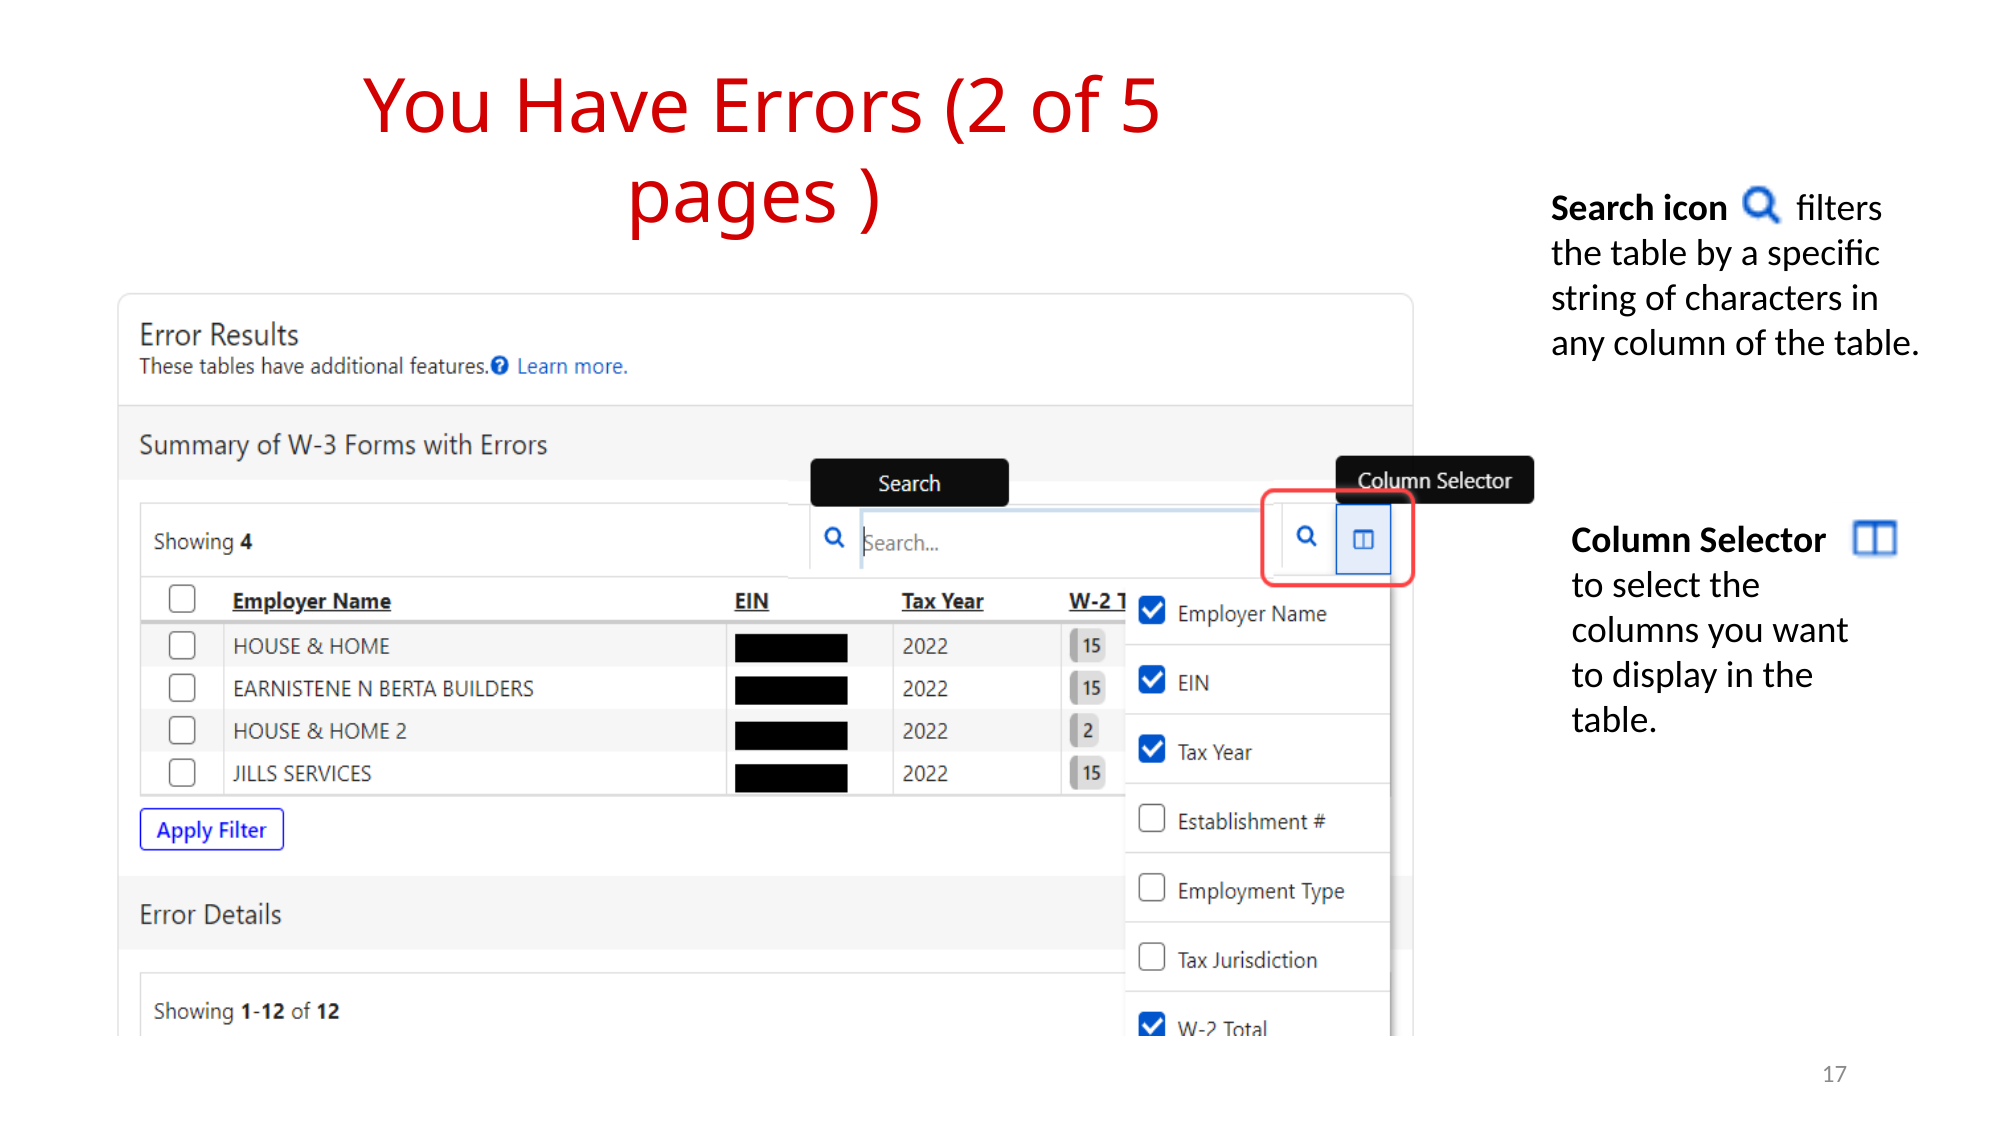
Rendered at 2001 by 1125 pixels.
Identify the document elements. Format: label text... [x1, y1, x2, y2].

text_box You Have Errors (2 of 5 pages ) [216, 50, 1310, 245]
picture [95, 289, 1537, 1036]
picture [1831, 501, 1918, 573]
picture [1742, 175, 1789, 240]
text_box Search icon filters the table by a specific string of characters in any column of the table. [1536, 175, 1939, 370]
text_box Column Selector to select the columns you want to display in the table. [1556, 508, 1881, 793]
slide_number 17 [1412, 1042, 1863, 1103]
